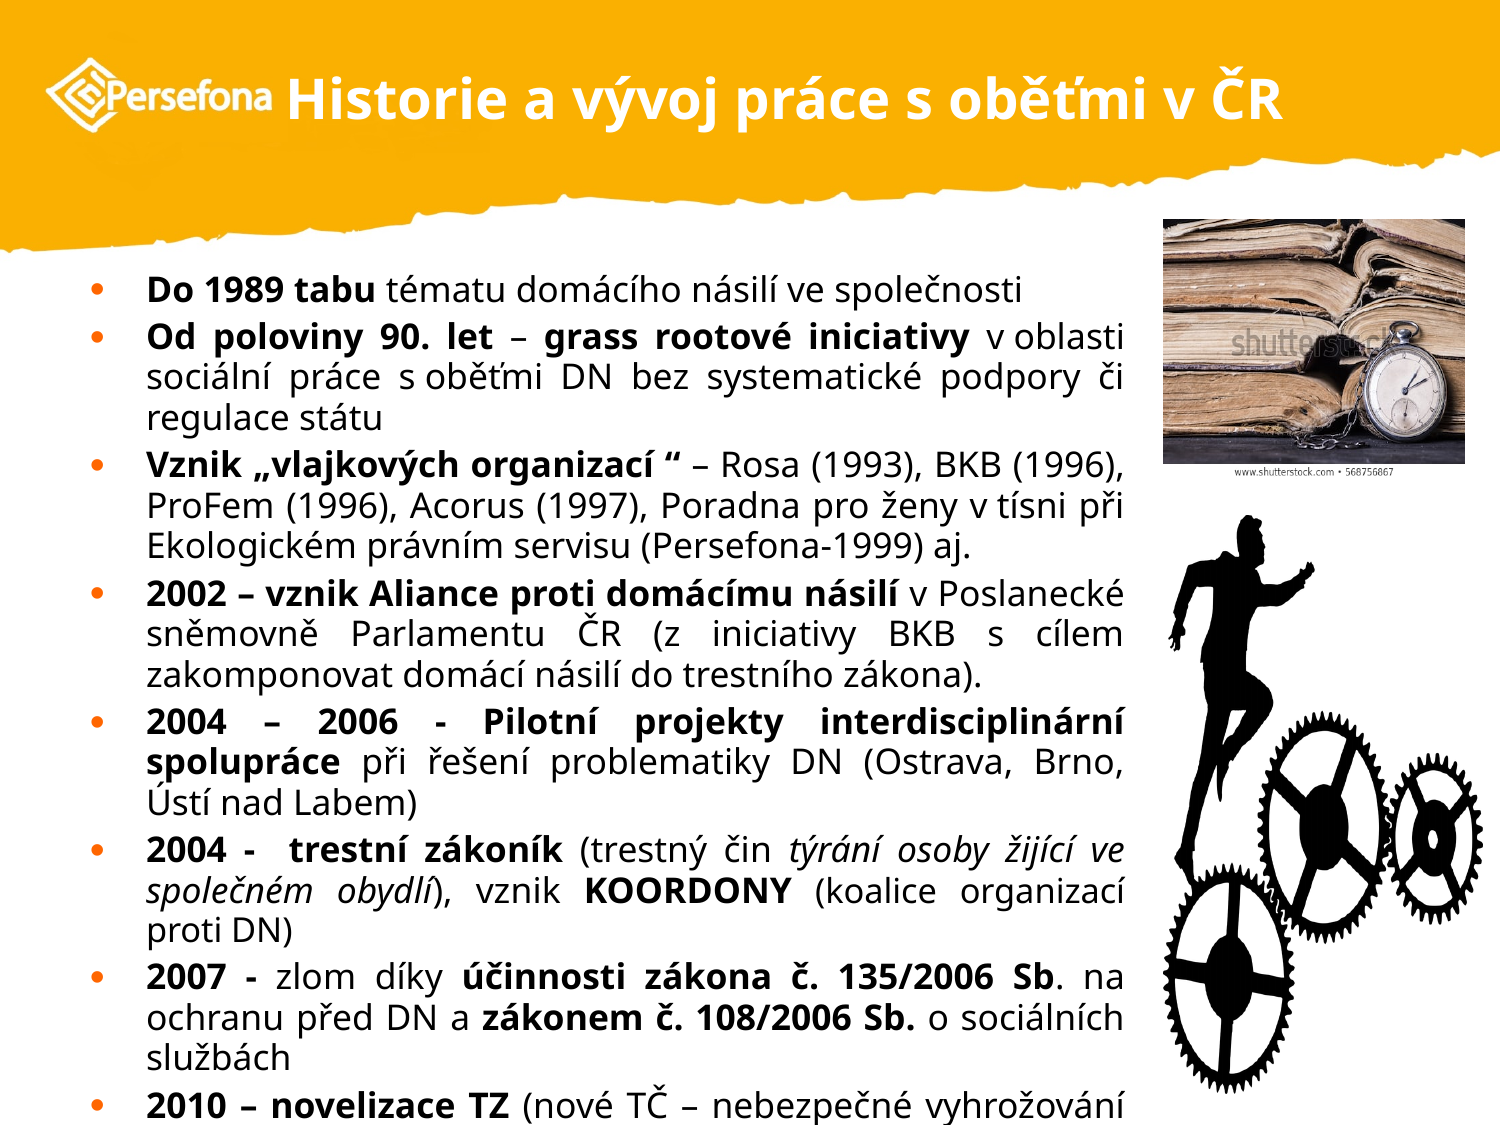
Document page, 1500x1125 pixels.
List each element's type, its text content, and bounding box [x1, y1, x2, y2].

picture [1163, 514, 1483, 1095]
title Historie a vývoj práce s oběťmi v ČR [75, 45, 1425, 233]
list Do 1989 tabu tématu domácího násilí ve společnosti Od poloviny 90. let – grass rootové iniciativy v oblasti sociální práce s oběťmi DN bez systematické podpory či regulace státu Vznik „vlajkových organizací “ – Rosa (1993), BKB (1996), ProFem (1996), Acorus (1997), Poradna pro ženy v tísni při Ekologickém právním servisu (Persefona-1999) aj. 2002 – vznik Aliance proti domácímu násilí v Poslanecké sněmovně Parlamentu ČR (z iniciativy BKB s cílem zakomponovat domácí násilí do trestního zákona). 2004 – 2006 - Pilotní projekty interdisciplinární spolupráce při řešení problematiky DN (Ostrava, Brno, Ústí nad Labem) 2004 - trestní zákoník (trestný čin týrání osoby žijící ve společném obydlí), vznik KOORDONY (koalice organizací proti DN) 2007 - zlom díky účinnosti zákona č. 135/2006 Sb. na ochranu před DN a zákonem č. 108/2006 Sb. o sociálních službách 2010 – novelizace TZ (nové TČ – nebezpečné vyhrožování a pronásledování) 2013 – Zákon o obětech trestných činů [75, 262, 1140, 1125]
picture [0, 0, 1500, 480]
